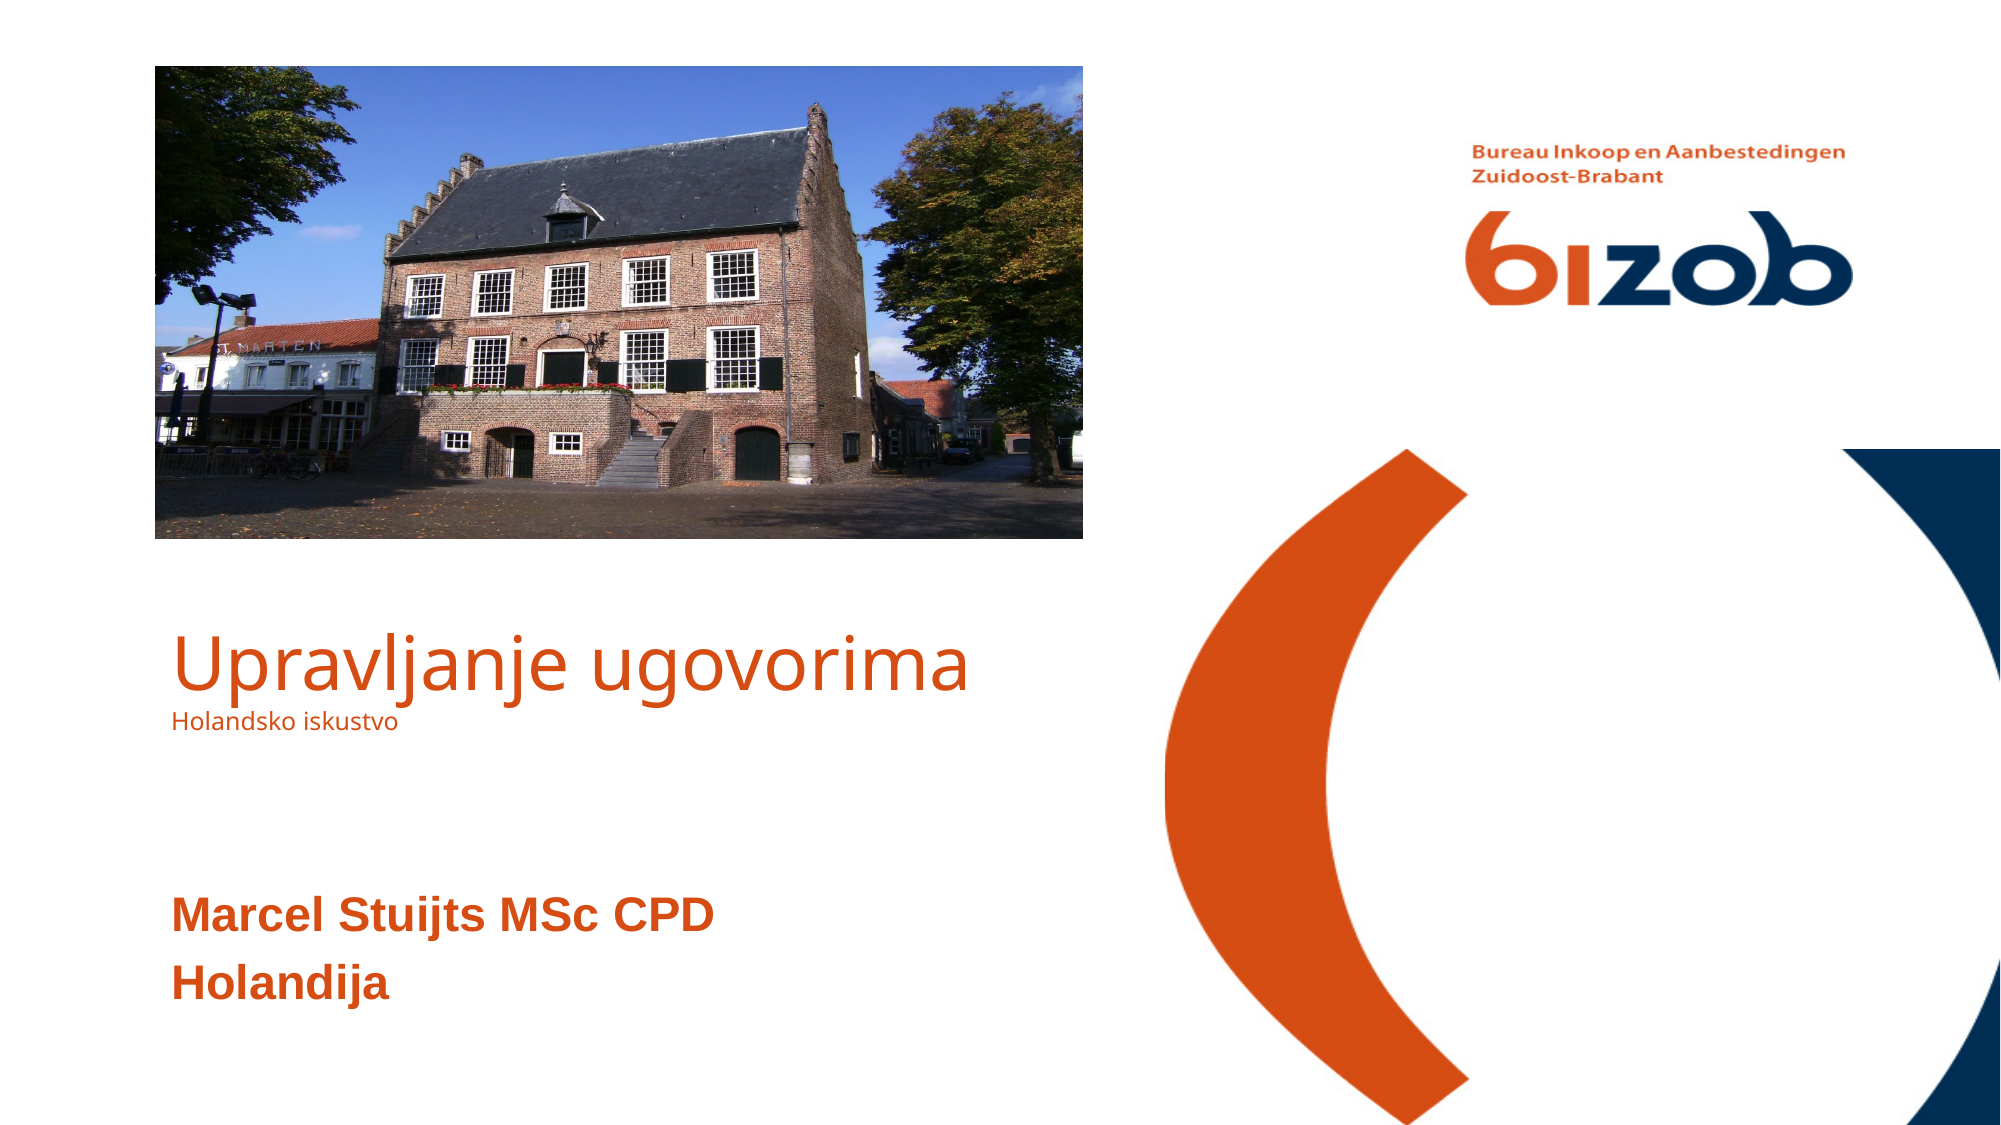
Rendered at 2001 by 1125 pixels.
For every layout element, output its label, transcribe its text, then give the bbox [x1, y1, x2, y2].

picture [1465, 139, 1853, 308]
subtitle Marcel Stuijts MSc CPD Holandija [155, 875, 1083, 1018]
picture [155, 66, 1083, 540]
title Upravljanje ugovorima Holandsko iskustvo [155, 533, 1143, 819]
picture [1164, 449, 2001, 1125]
